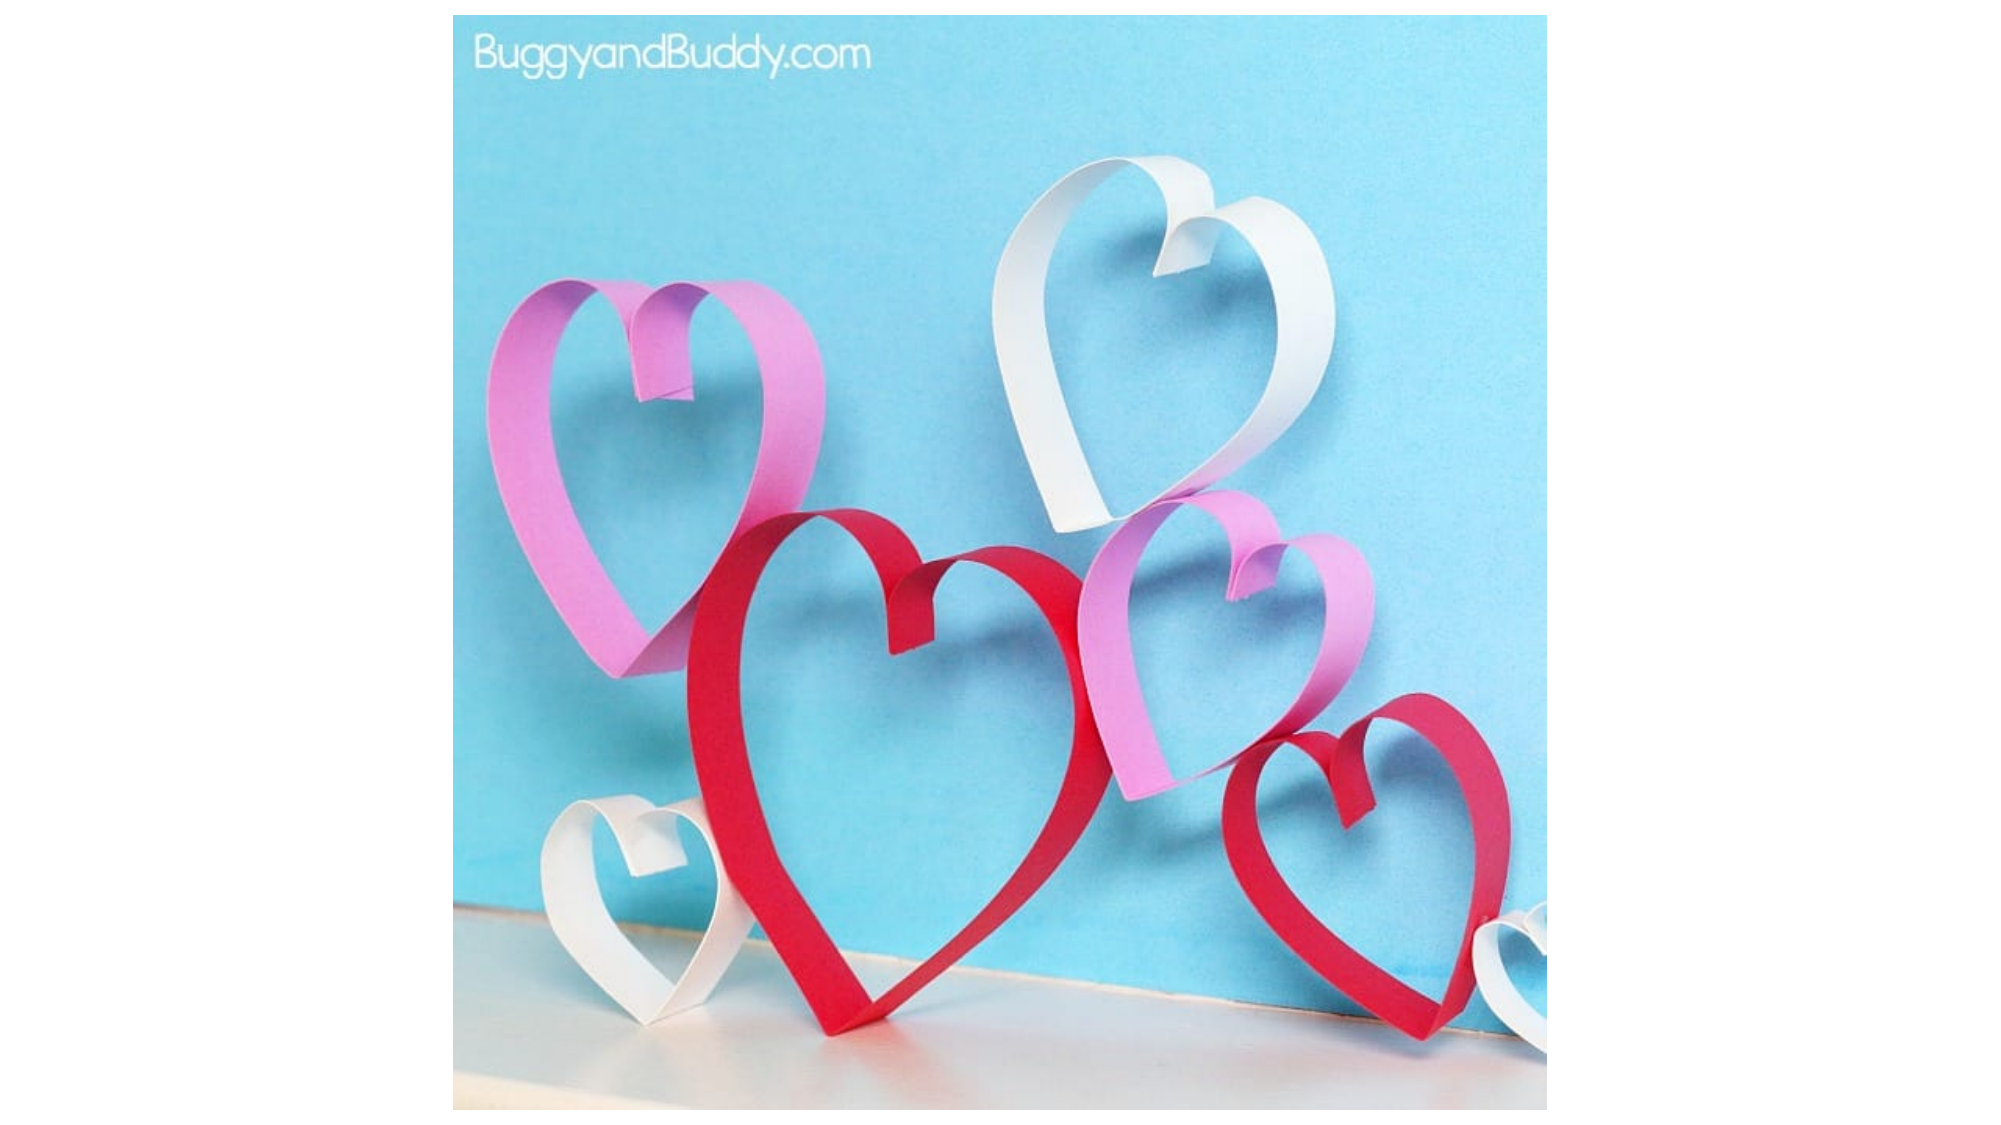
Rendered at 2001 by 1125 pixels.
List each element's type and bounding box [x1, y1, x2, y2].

picture [453, 15, 1547, 1110]
